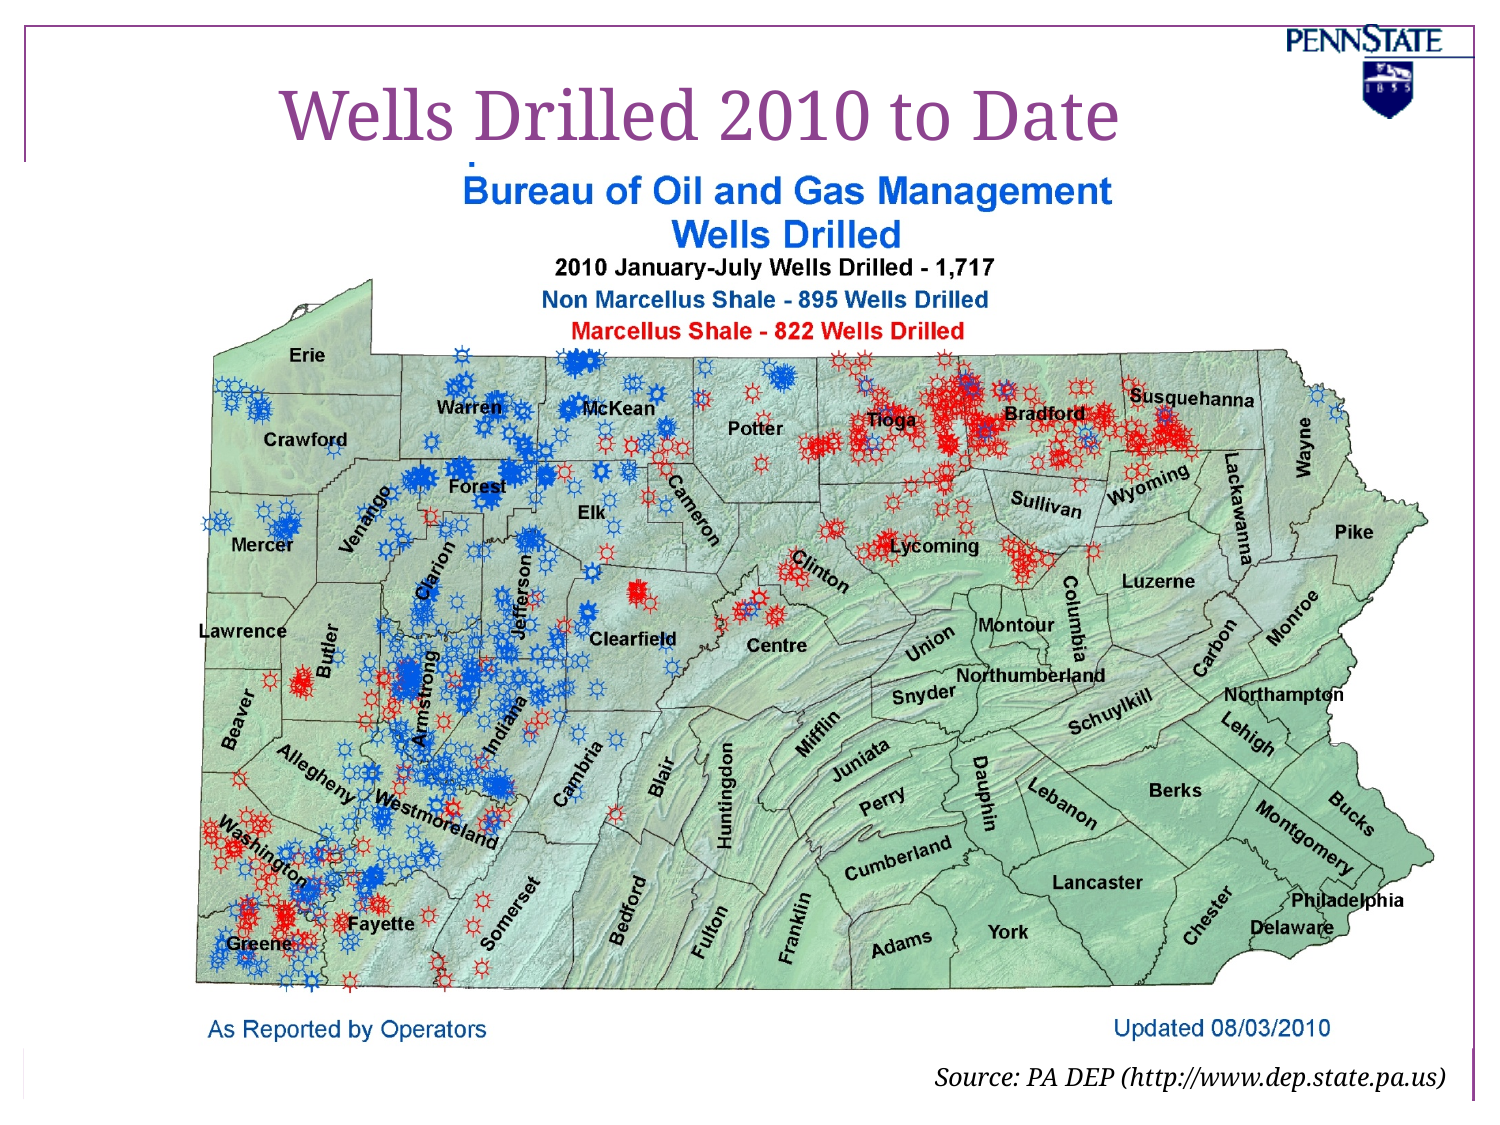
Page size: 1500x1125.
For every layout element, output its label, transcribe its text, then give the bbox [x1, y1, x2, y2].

picture [1287, 24, 1475, 119]
picture [24, 162, 1472, 1125]
title Wells Drilled 2010 to Date [0, 37, 1400, 162]
